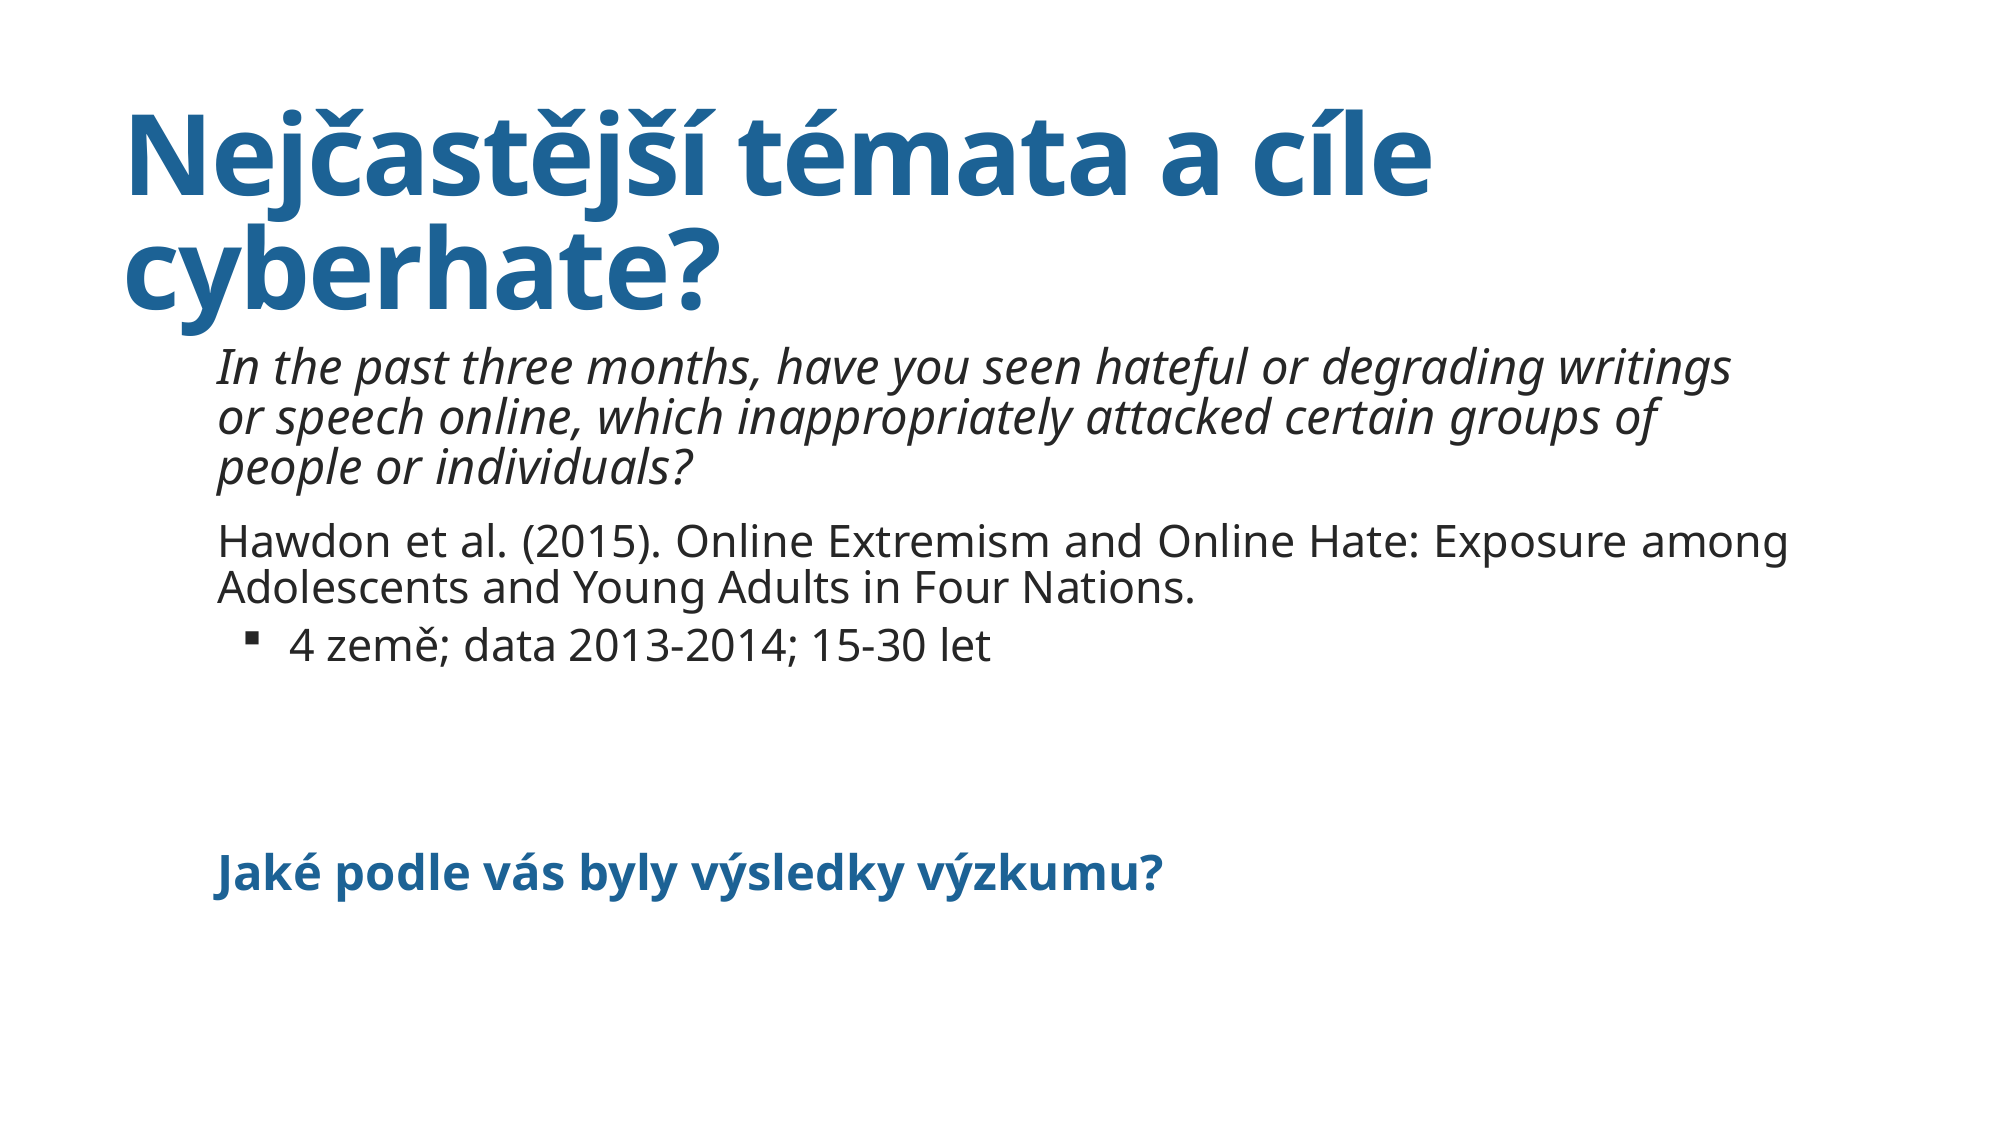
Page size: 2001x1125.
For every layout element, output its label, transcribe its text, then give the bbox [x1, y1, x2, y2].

list In the past three months, have you seen hateful or degrading writings or speech online, which inappropriately attacked certain groups of people or individuals? Hawdon et al. (2015). Online Extremism and Online Hate: Exposure among Adolescents and Young Adults in Four Nations. 4 země; data 2013-2014; 15-30 let Jaké podle vás byly výsledky výzkumu? [187, 337, 1808, 962]
title Nejčastější témata a cíle cyberhate? [107, 81, 1875, 354]
